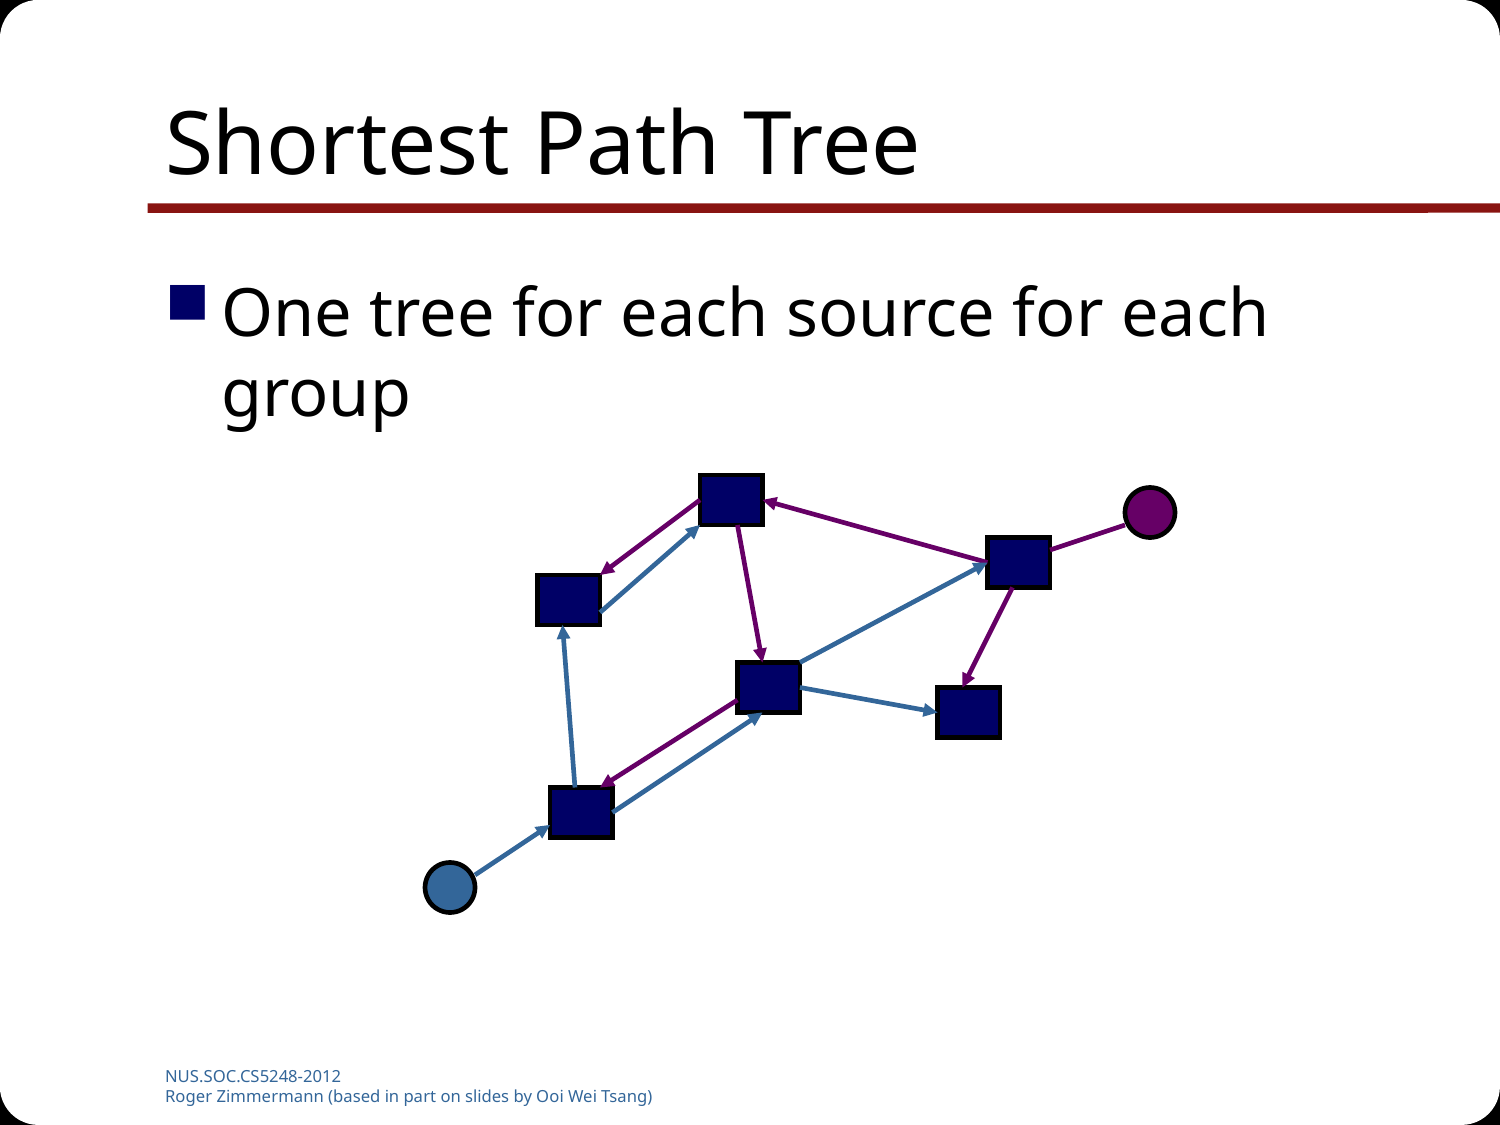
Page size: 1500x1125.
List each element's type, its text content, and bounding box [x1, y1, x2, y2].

text_box [991, 687, 1000, 738]
slide_number NUS.SOC.CS5248-2012 Roger Zimmermann (based in part on slides by Ooi Wei Tsang) [149, 1058, 549, 1101]
text_box [991, 537, 1050, 588]
footer [549, 1024, 1038, 1101]
list One tree for each source for each group [149, 262, 1426, 1006]
text_box [762, 497, 846, 523]
title Shortest Path Tree [149, 45, 1426, 234]
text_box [424, 524, 988, 913]
text_box [1125, 487, 1176, 538]
text_box [699, 474, 763, 523]
